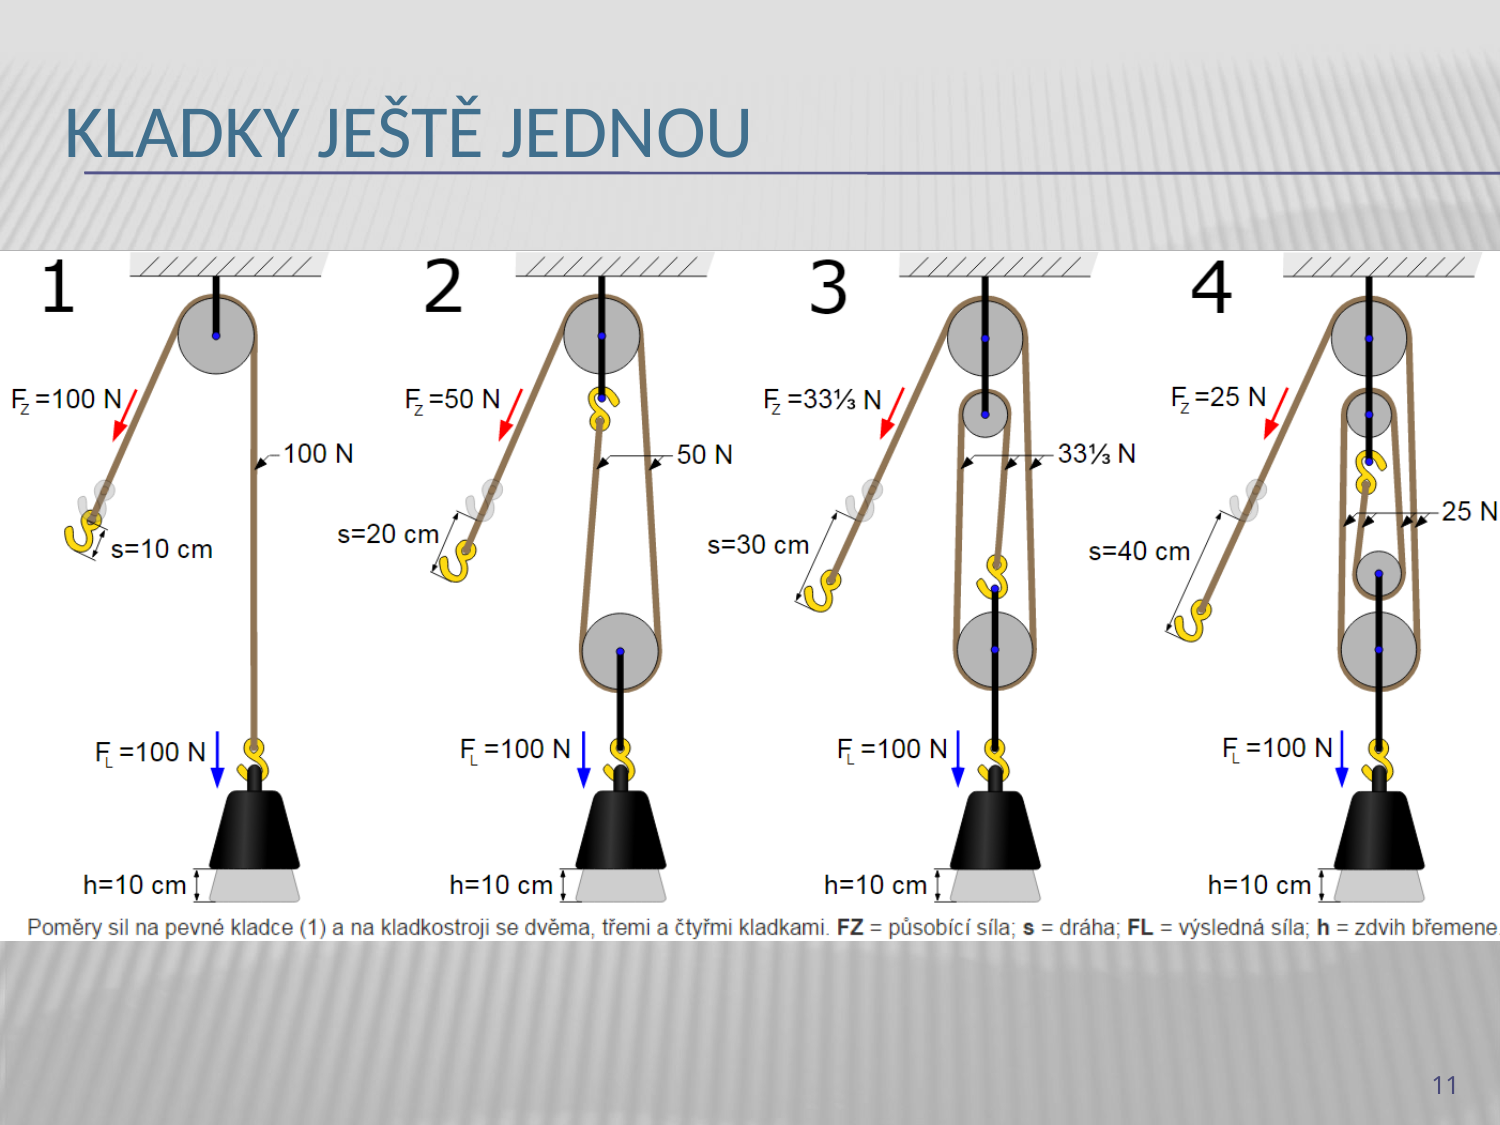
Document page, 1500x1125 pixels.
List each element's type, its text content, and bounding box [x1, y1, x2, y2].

title Kladky ještě jednou [50, 75, 1475, 173]
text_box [0, 249, 1500, 941]
slide_number 11 [1350, 1061, 1475, 1103]
